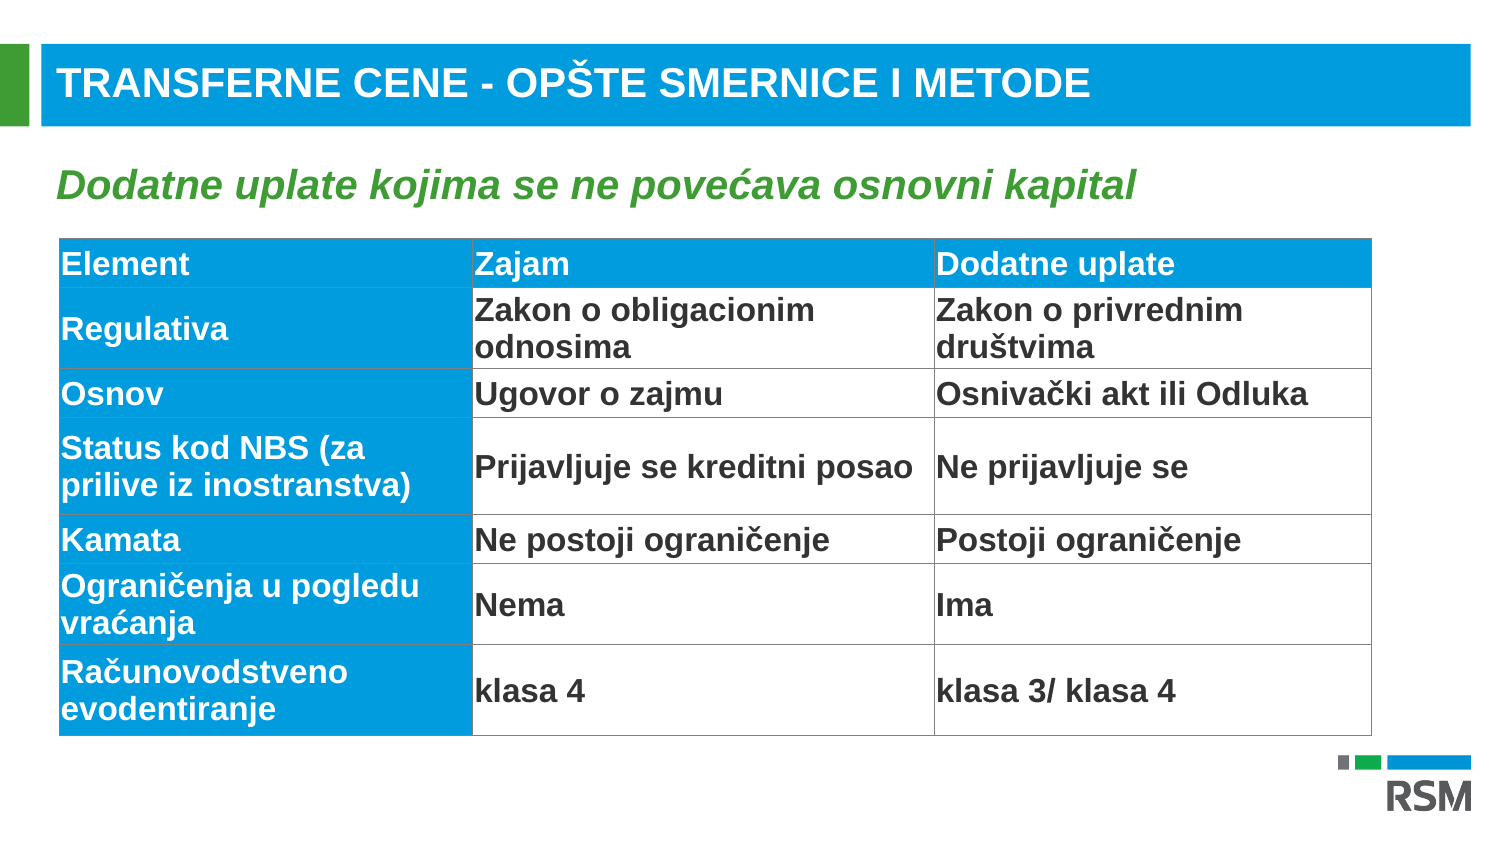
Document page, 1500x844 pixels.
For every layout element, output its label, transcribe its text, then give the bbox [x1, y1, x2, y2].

table_cell Postoji ograničenje [935, 515, 1371, 563]
table_cell Status kod NBS (za prilive iz inostranstva) [60, 418, 472, 514]
list Dodatne uplate kojima se ne povećava osnovni kapital [41, 150, 1471, 230]
table_cell Zakon o privrednim društvima [935, 288, 1371, 368]
table_cell Računovodstveno evodentiranje [60, 645, 472, 735]
table_cell Osnivački akt ili Odluka [935, 369, 1371, 417]
table_cell Zakon o obligacionim odnosima [473, 288, 934, 368]
table_cell Osnov [60, 369, 472, 417]
list TRANSFERNE CENE - OPŠTE SMERNICE I METODE [41, 58, 1459, 103]
table_cell Kamata [60, 515, 472, 563]
table_cell Nema [473, 564, 934, 644]
table_cell Prijavljuje se kreditni posao [473, 418, 934, 514]
table_cell Regulativa [60, 288, 472, 368]
table_cell Ne prijavljuje se [935, 418, 1371, 514]
table_header Element [60, 239, 472, 287]
table_header Zajam [473, 239, 934, 287]
table_cell Ima [935, 564, 1371, 644]
table_cell Ugovor o zajmu [473, 369, 934, 417]
picture [1338, 755, 1471, 812]
table_cell klasa 4 [473, 645, 934, 735]
table_cell klasa 3/ klasa 4 [935, 645, 1371, 735]
table_cell Ograničenja u pogledu vraćanja [60, 564, 472, 644]
table_header Dodatne uplate [935, 239, 1371, 287]
table_cell Ne postoji ograničenje [473, 515, 934, 563]
